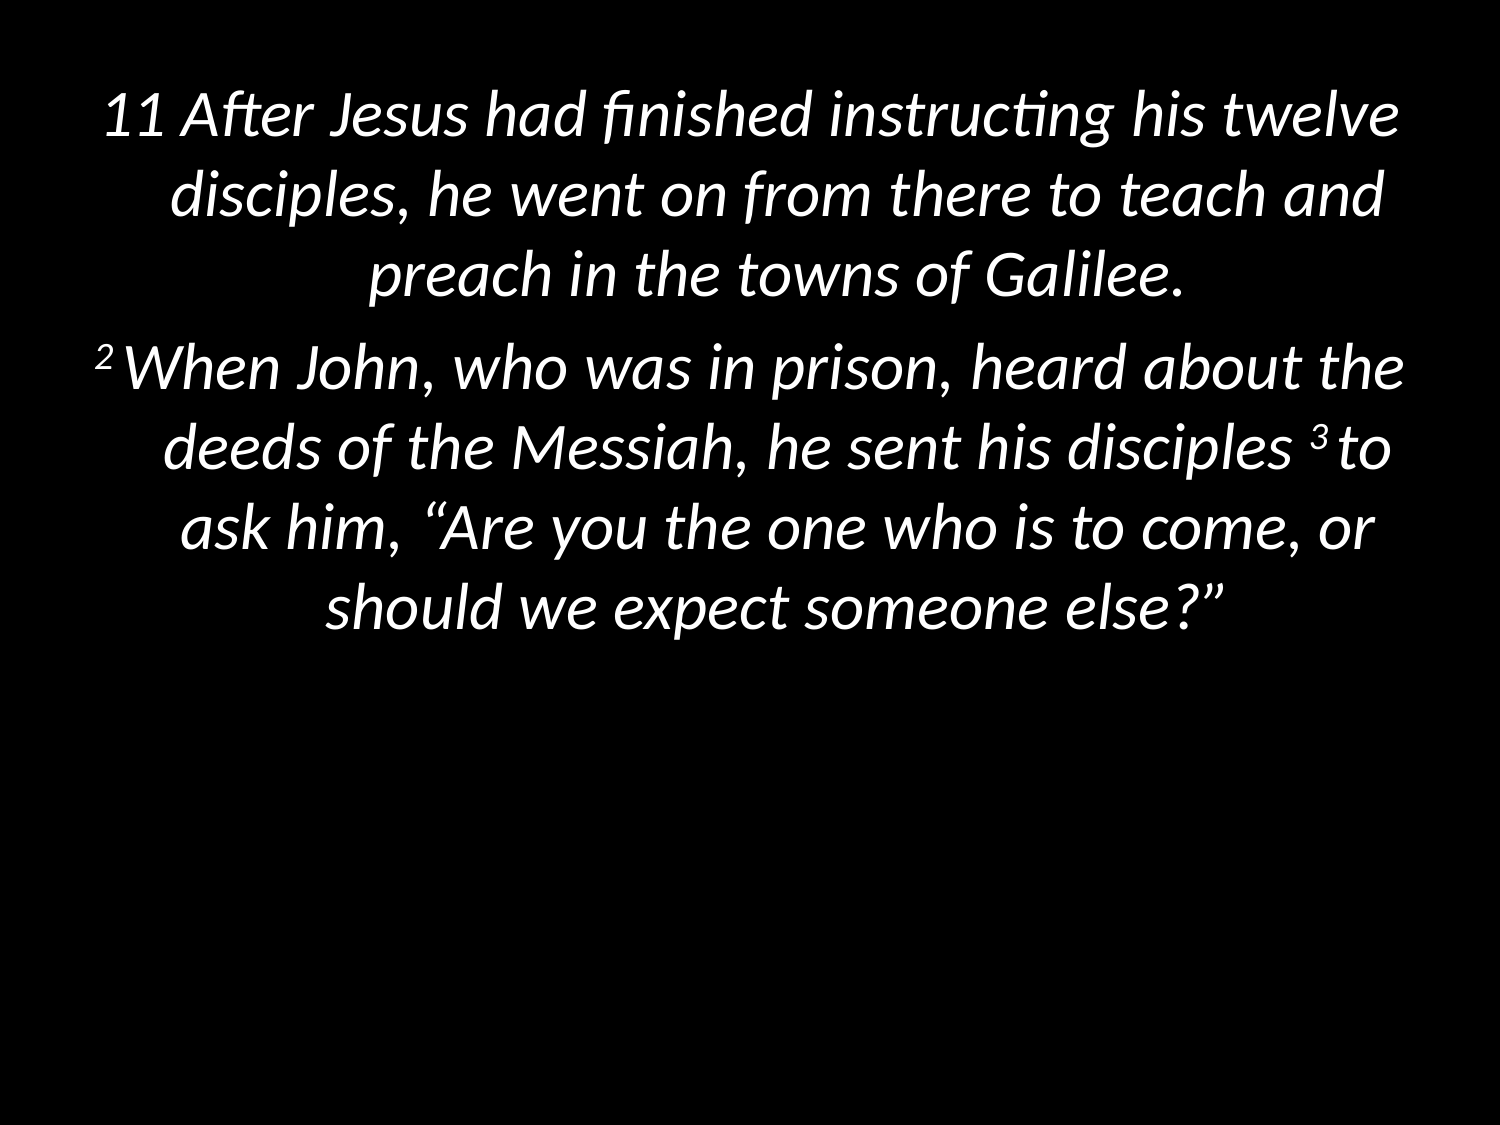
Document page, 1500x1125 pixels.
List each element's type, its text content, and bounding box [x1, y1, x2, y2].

list 11 After Jesus had finished instructing his twelve disciples, he went on from there to teach and preach in the towns of Galilee. 2 When John, who was in prison, heard about the deeds of the Messiah, he sent his disciples 3 to ask him, “Are you the one who is to come, or should we expect someone else?” [75, 62, 1425, 805]
